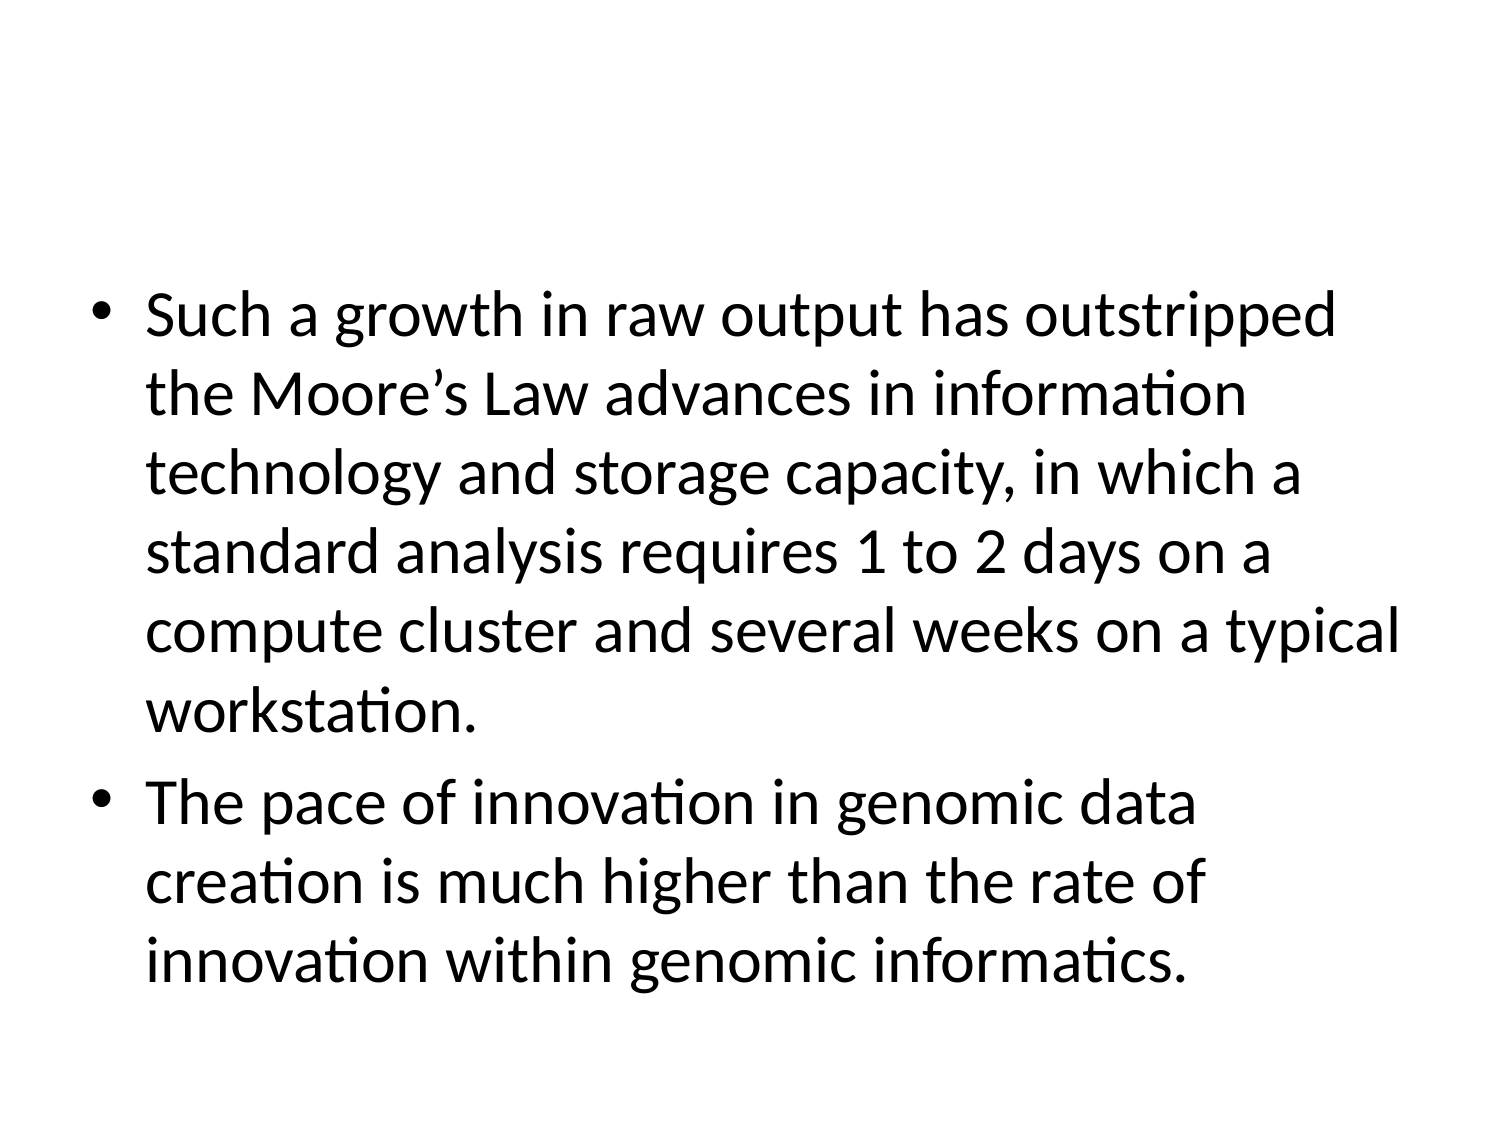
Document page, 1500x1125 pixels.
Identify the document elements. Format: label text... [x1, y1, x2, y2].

list Such a growth in raw output has outstripped the Moore’s Law advances in information technology and storage capacity, in which a standard analysis requires 1 to 2 days on a compute cluster and several weeks on a typical workstation. The pace of innovation in genomic data creation is much higher than the rate of innovation within genomic informatics. [75, 262, 1425, 1005]
